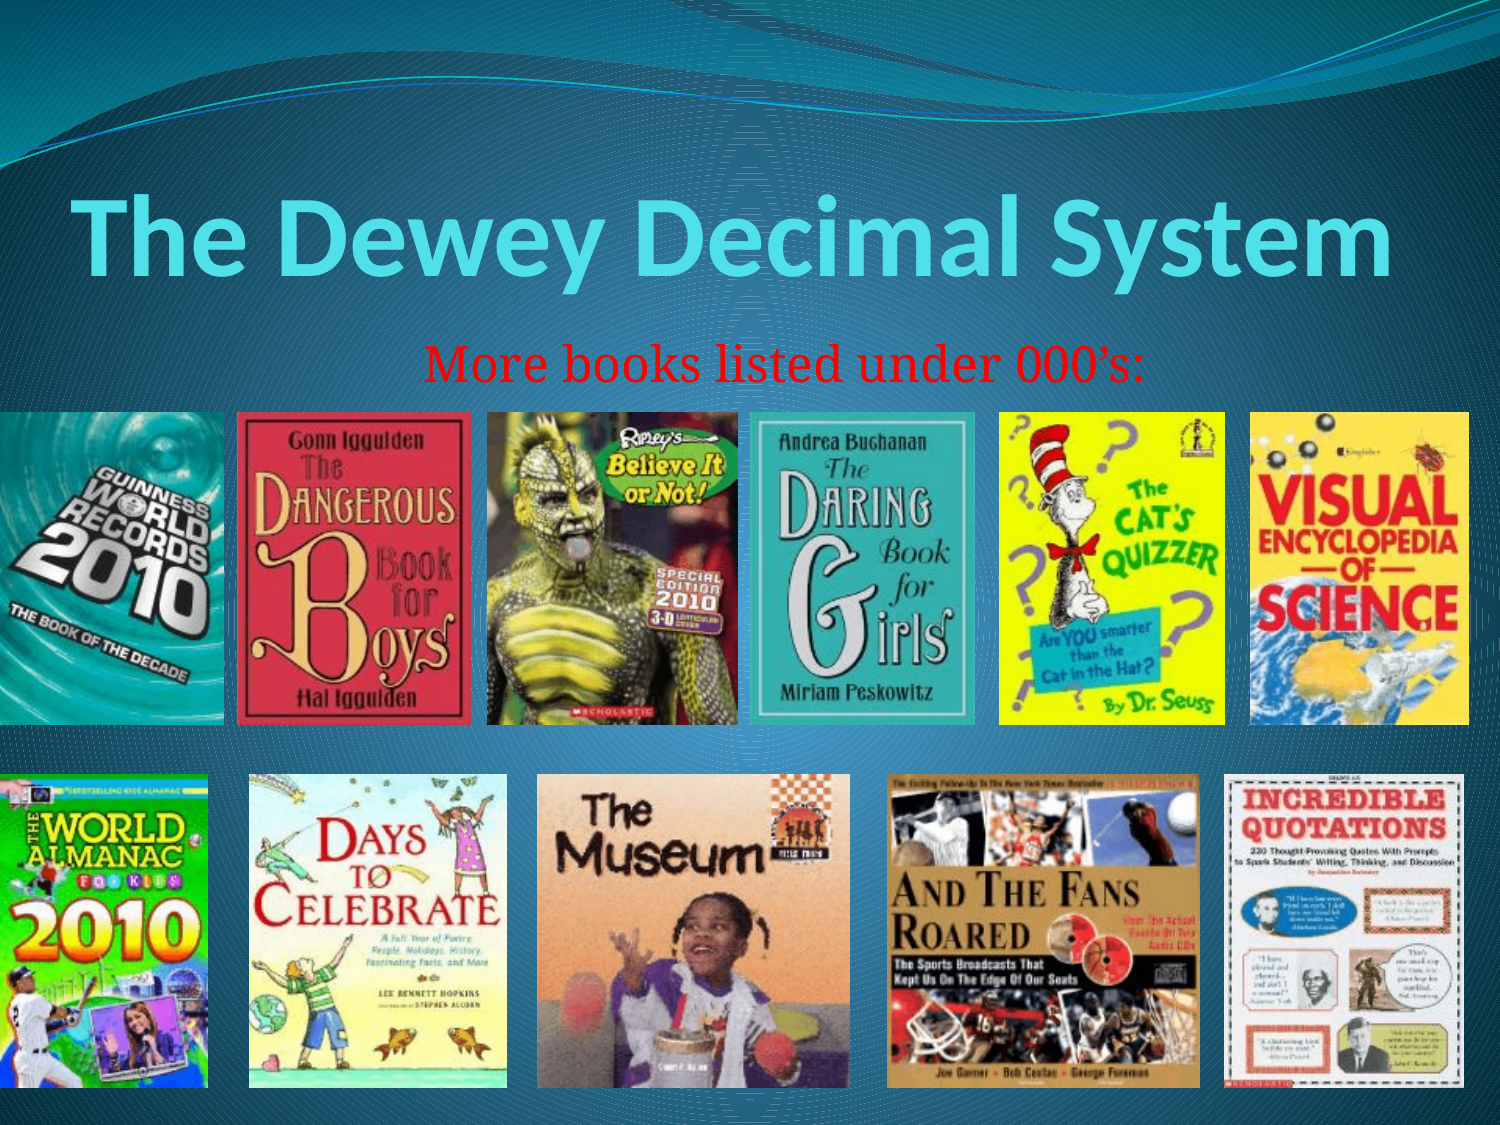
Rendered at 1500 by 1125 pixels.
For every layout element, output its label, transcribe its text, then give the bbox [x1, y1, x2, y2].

picture [1249, 412, 1469, 726]
picture [537, 774, 851, 1088]
picture [0, 412, 224, 726]
title The Dewey Decimal System [50, 1, 1400, 300]
text_box More books listed under 000’s: [408, 324, 1161, 400]
picture [249, 774, 507, 1088]
picture [237, 412, 471, 726]
picture [487, 412, 738, 726]
picture [749, 412, 976, 726]
picture [887, 774, 1201, 1088]
picture [999, 412, 1226, 726]
picture [0, 774, 209, 1088]
picture [1224, 774, 1465, 1088]
